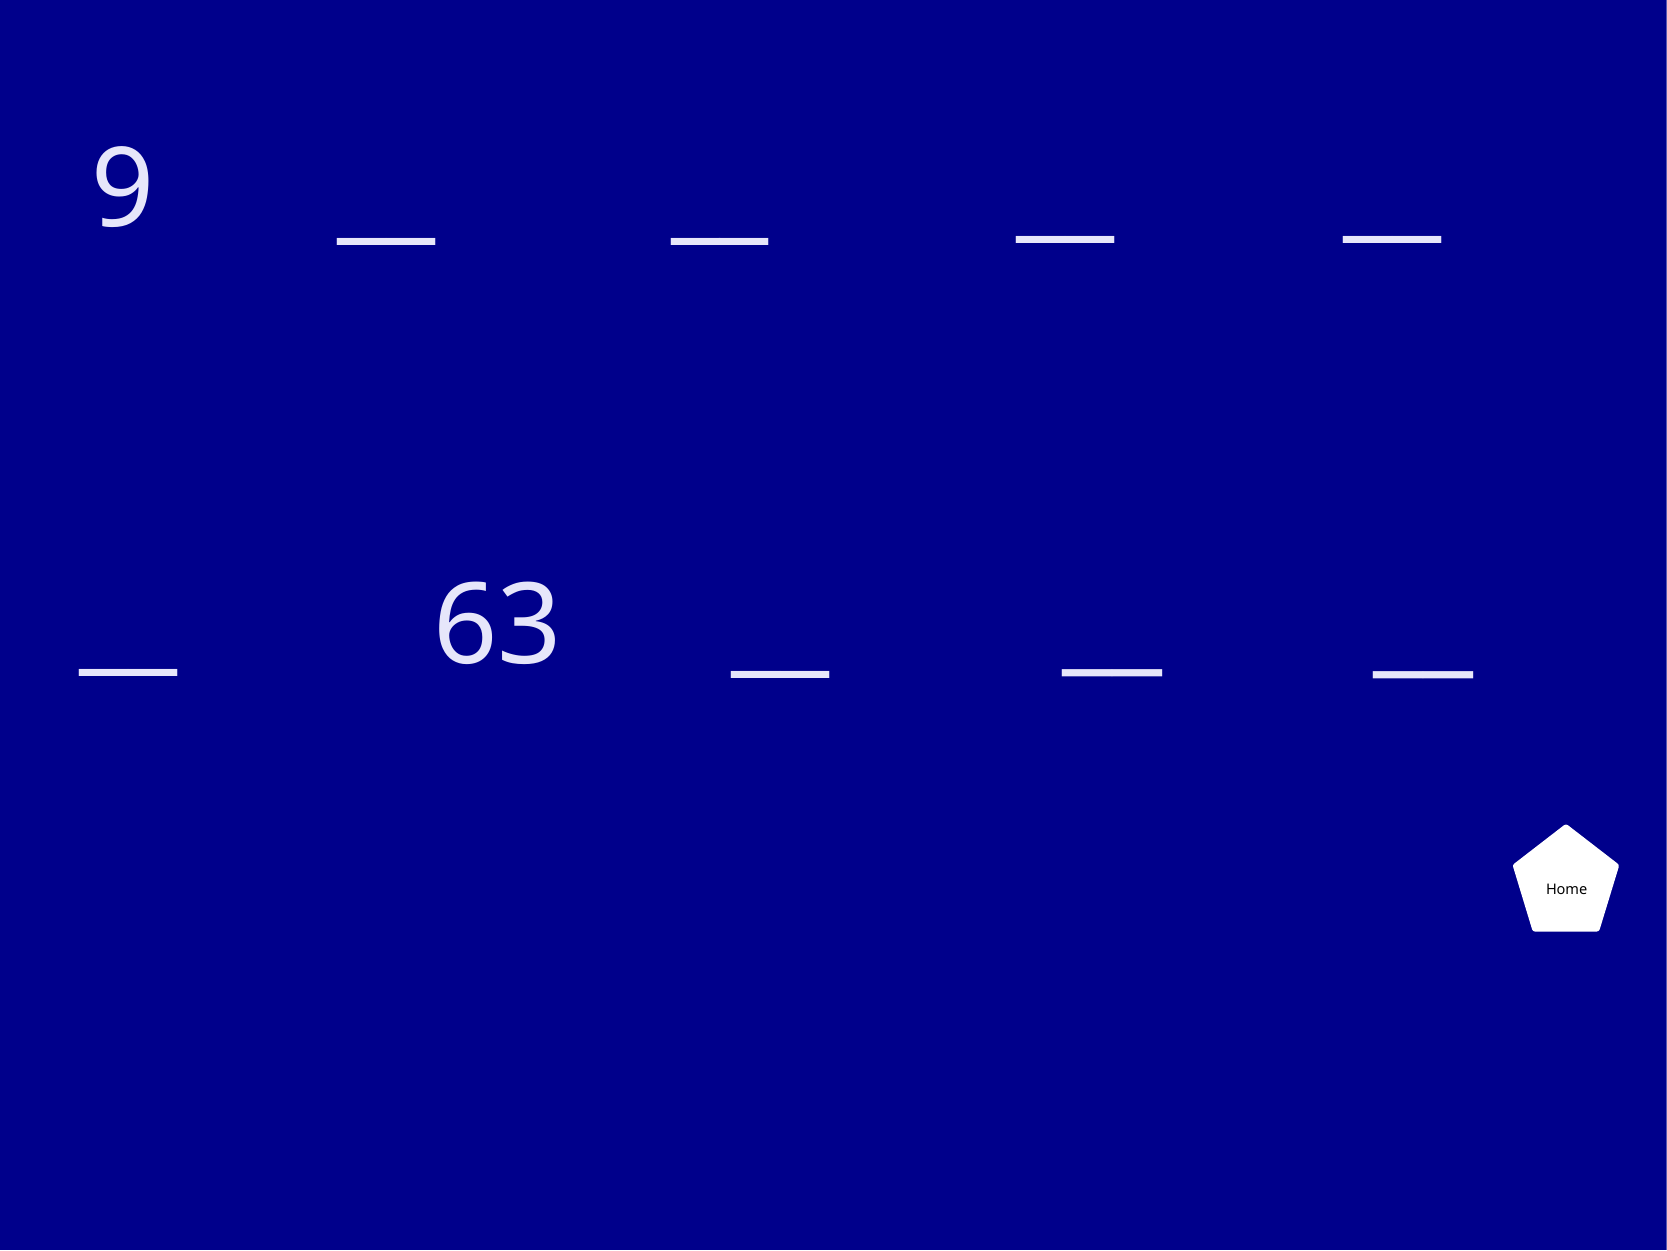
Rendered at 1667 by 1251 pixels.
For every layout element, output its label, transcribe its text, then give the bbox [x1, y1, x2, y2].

text_box 9 [77, 108, 336, 256]
text_box __ [656, 110, 1007, 258]
text_box 63 [418, 543, 769, 694]
text_box __ [1358, 541, 1667, 692]
text_box __ [1329, 108, 1667, 256]
text_box __ [716, 543, 1067, 691]
text_box __ [64, 541, 419, 689]
text_box __ [1002, 108, 1329, 256]
text_box __ [322, 110, 656, 258]
text_box __ [1047, 539, 1403, 690]
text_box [1515, 827, 1619, 929]
